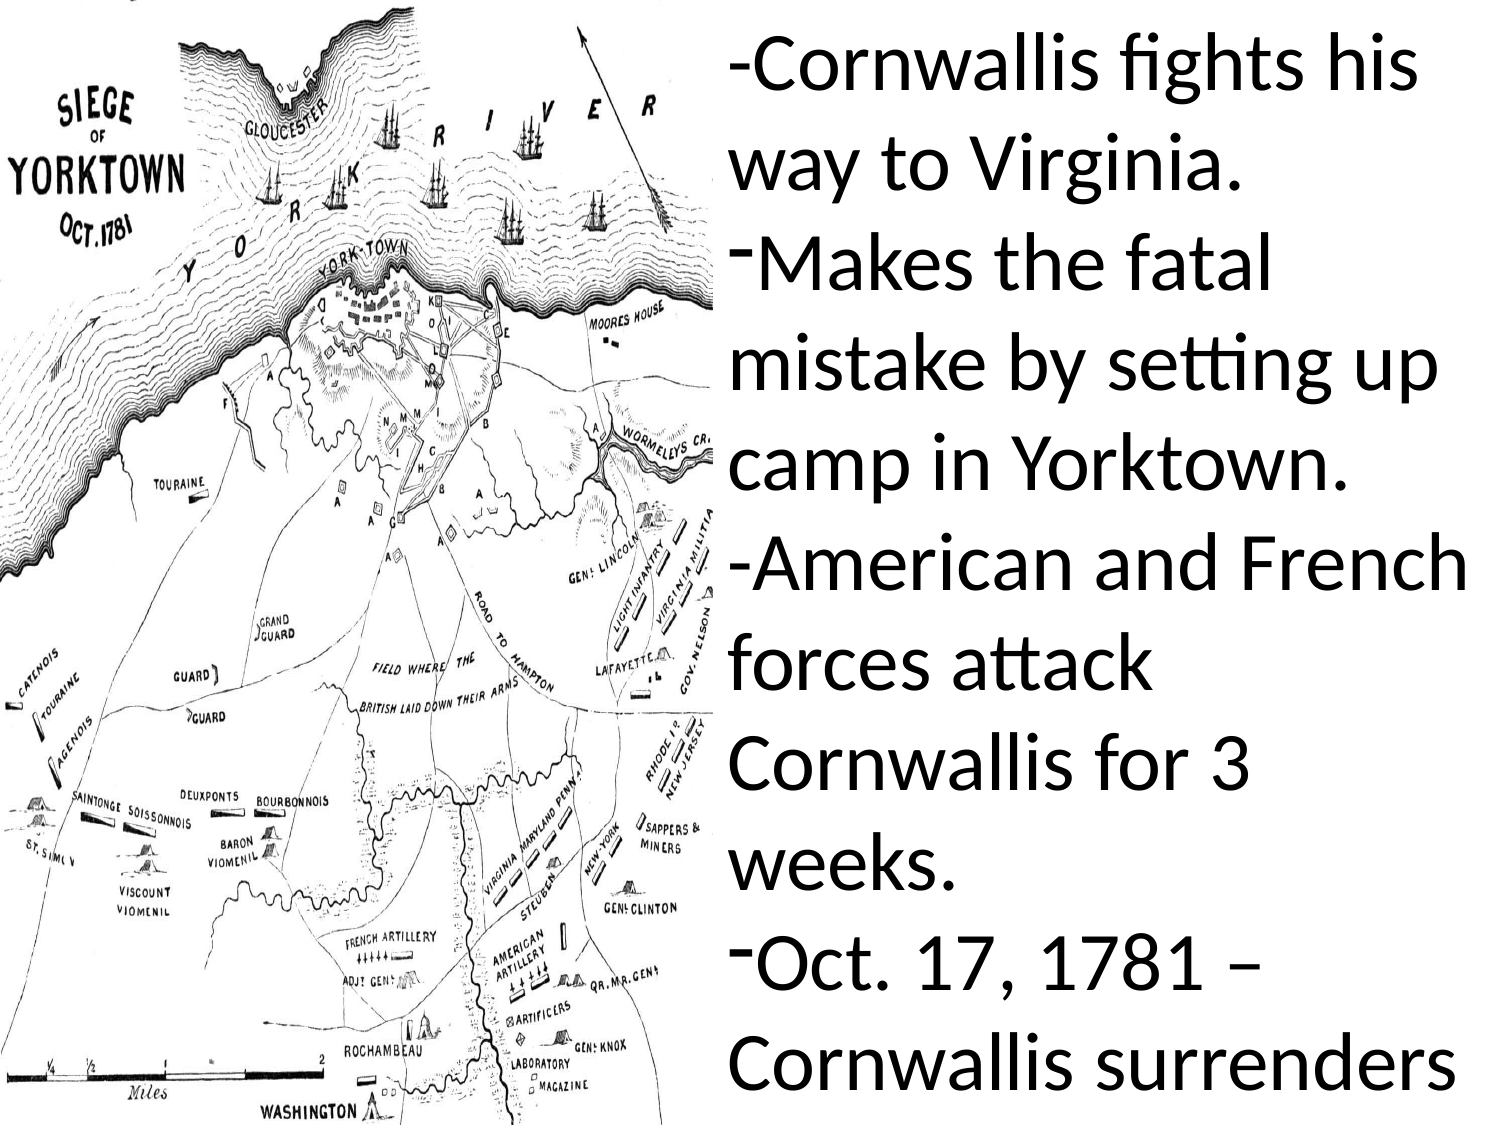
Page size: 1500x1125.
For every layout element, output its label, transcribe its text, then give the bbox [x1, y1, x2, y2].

text_box -Cornwallis fights his way to Virginia. Makes the fatal mistake by setting up camp in Yorktown. -American and French forces attack Cornwallis for 3 weeks. Oct. 17, 1781 – Cornwallis surrenders [713, 0, 1500, 1115]
picture [0, 0, 713, 1125]
